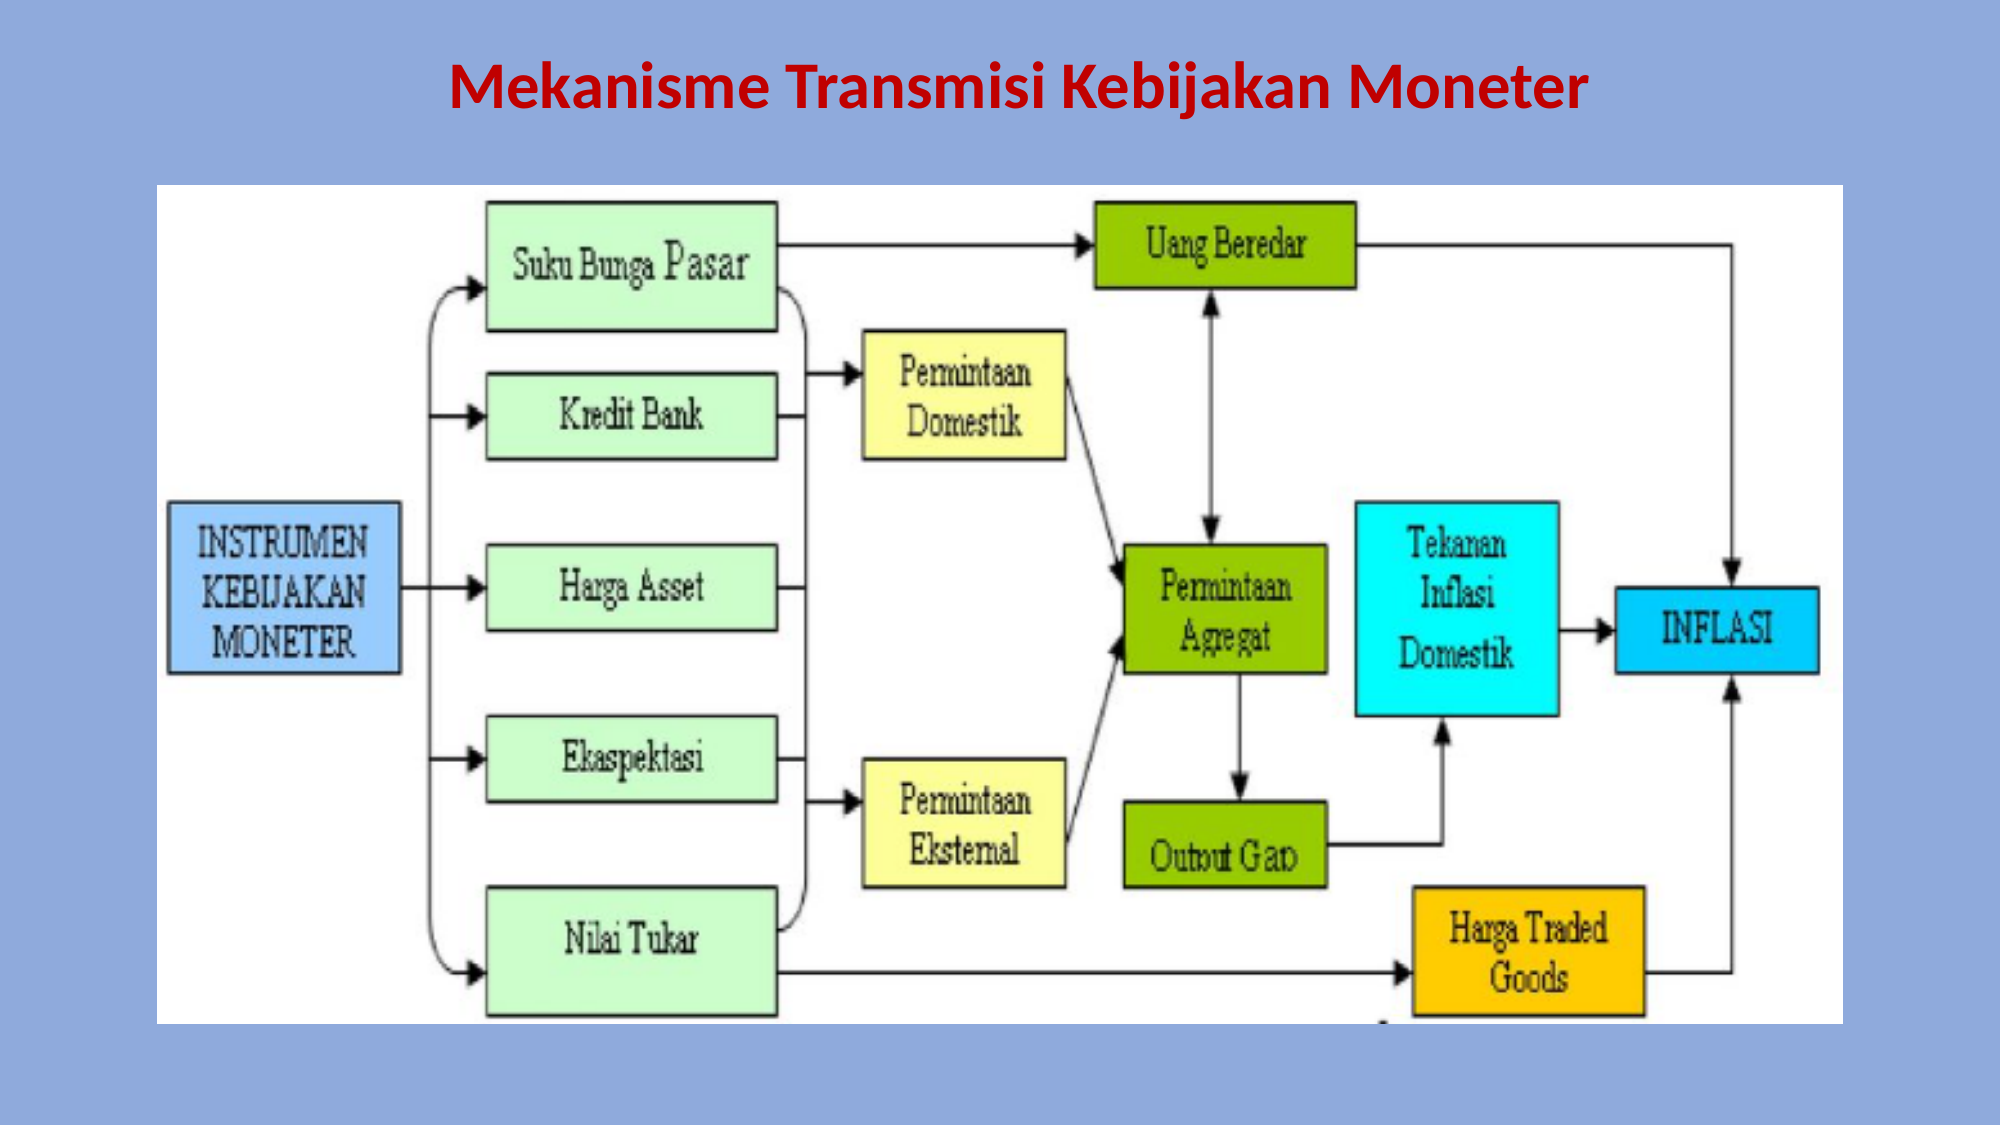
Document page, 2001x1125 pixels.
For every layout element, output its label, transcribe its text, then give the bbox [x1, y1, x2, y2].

picture [157, 185, 1843, 1024]
text_box Mekanisme Transmisi Kebijakan Moneter [433, 34, 1615, 130]
